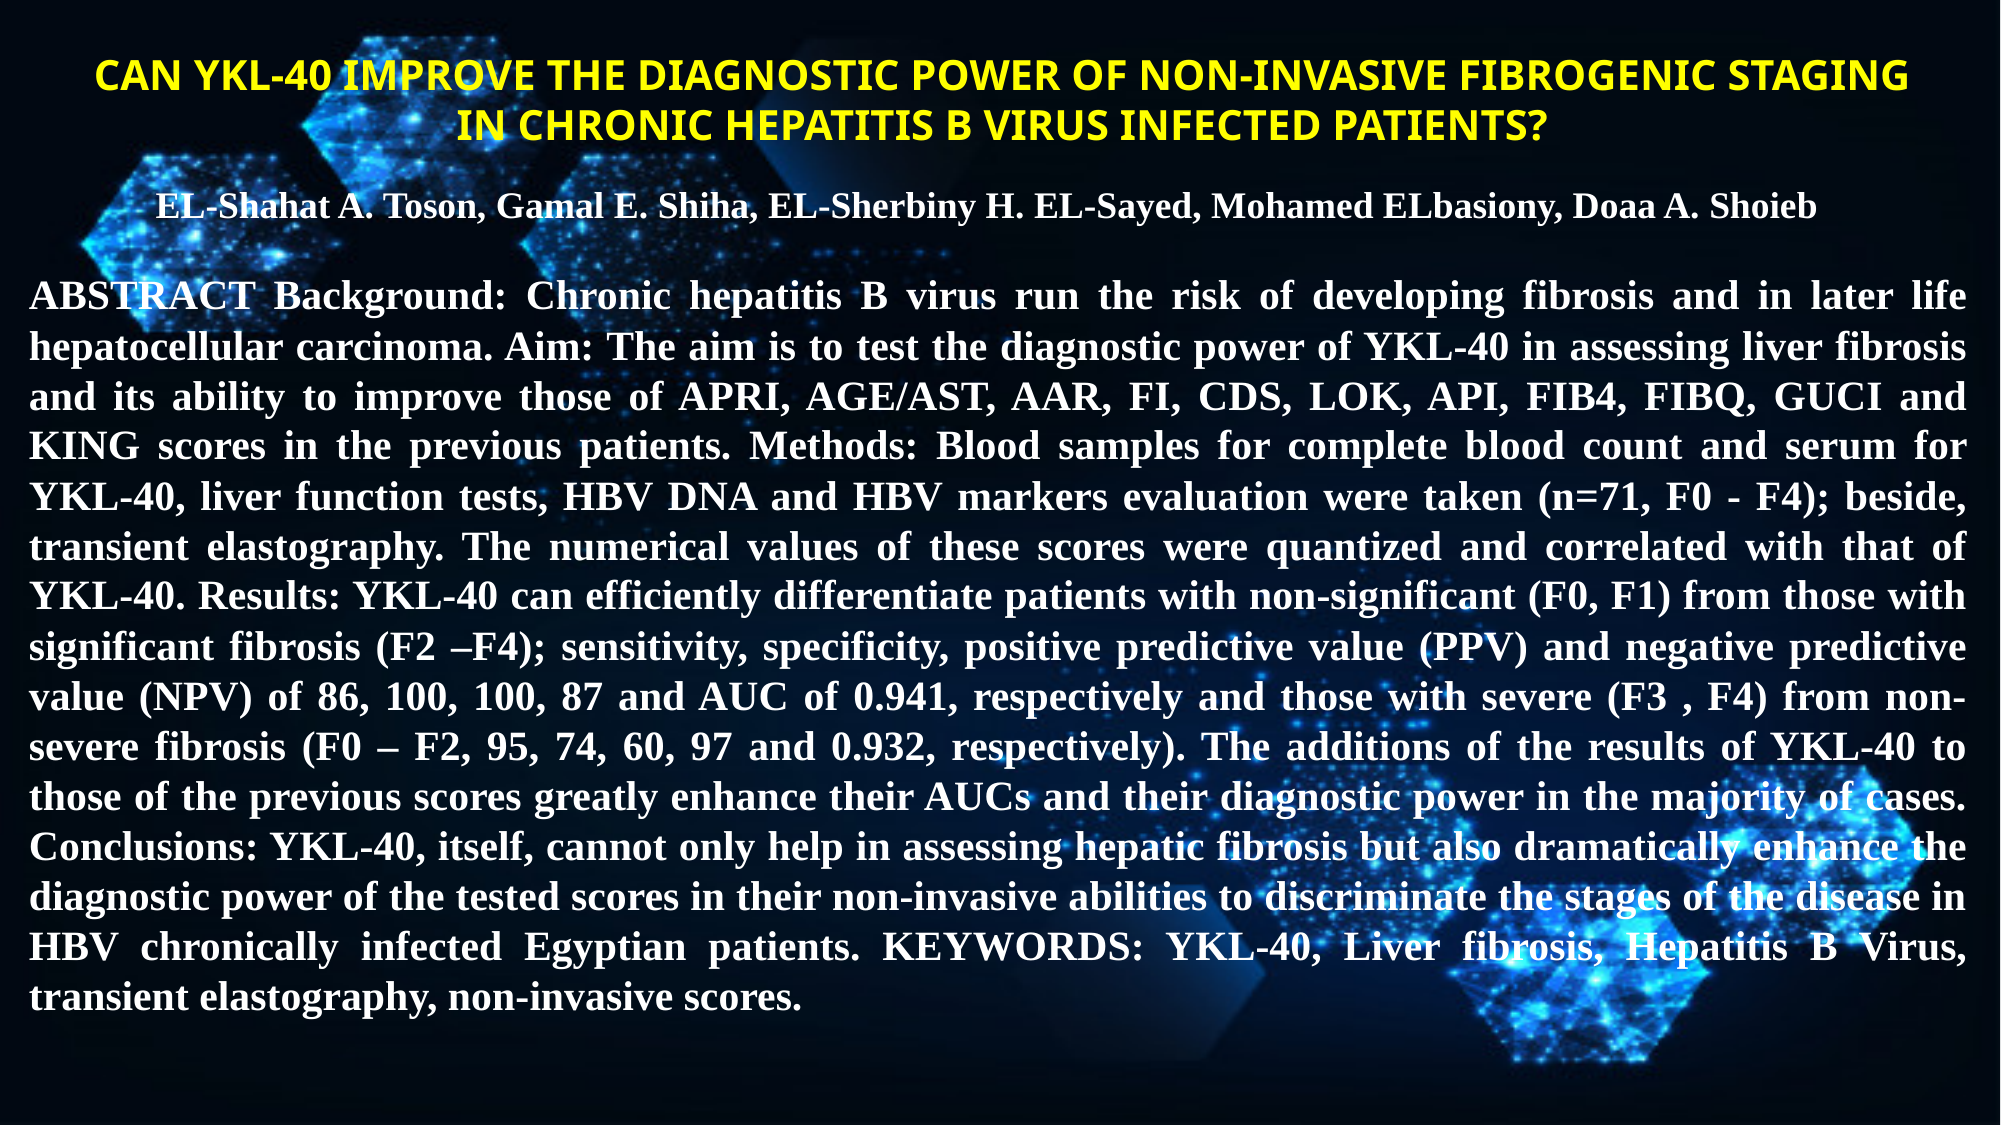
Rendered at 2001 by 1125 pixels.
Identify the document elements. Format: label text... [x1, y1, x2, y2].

text_box EL-Shahat A. Toson, Gamal E. Shiha, EL-Sherbiny H. EL-Sayed, Mohamed ELbasiony, Doaa A. Shoieb [121, 174, 1853, 234]
picture [0, 0, 2001, 1125]
text_box CAN YKL-40 IMPROVE THE DIAGNOSTIC POWER OF NON-INVASIVE FIBROGENIC STAGING IN CHRONIC HEPATITIS B VIRUS INFECTED PATIENTS? [66, 41, 1939, 157]
text_box ABSTRACT Background: Chronic hepatitis B virus run the risk of developing fibrosis and in later life hepatocellular carcinoma. Aim: The aim is to test the diagnostic power of YKL-40 in assessing liver fibrosis and its ability to improve those of APRI, AGE/AST, AAR, FI, CDS, LOK, API, FIB4, FIBQ, GUCI and KING scores in the previous patients. Methods: Blood samples for complete blood count and serum for YKL-40, liver function tests, HBV DNA and HBV markers evaluation were taken (n=71, F0 - F4); beside, transient elastography. The numerical values of these scores were quantized and correlated with that of YKL-40. Results: YKL-40 can efficiently differentiate patients with non-significant (F0, F1) from those with significant fibrosis (F2 –F4); sensitivity, specificity, positive predictive value (PPV) and negative predictive value (NPV) of 86, 100, 100, 87 and AUC of 0.941, respectively and those with severe (F3 , F4) from non-severe fibrosis (F0 – F2, 95, 74, 60, 97 and 0.932, respectively). The additions of the results of YKL-40 to those of the previous scores greatly enhance their AUCs and their diagnostic power in the majority of cases. Conclusions: YKL-40, itself, cannot only help in assessing hepatic fibrosis but also dramatically enhance the diagnostic power of the tested scores in their non-invasive abilities to discriminate the stages of the disease in HBV chronically infected Egyptian patients. KEYWORDS: YKL-40, Liver fibrosis, Hepatitis B Virus, transient elastography, non-invasive scores. [14, 260, 1984, 1026]
